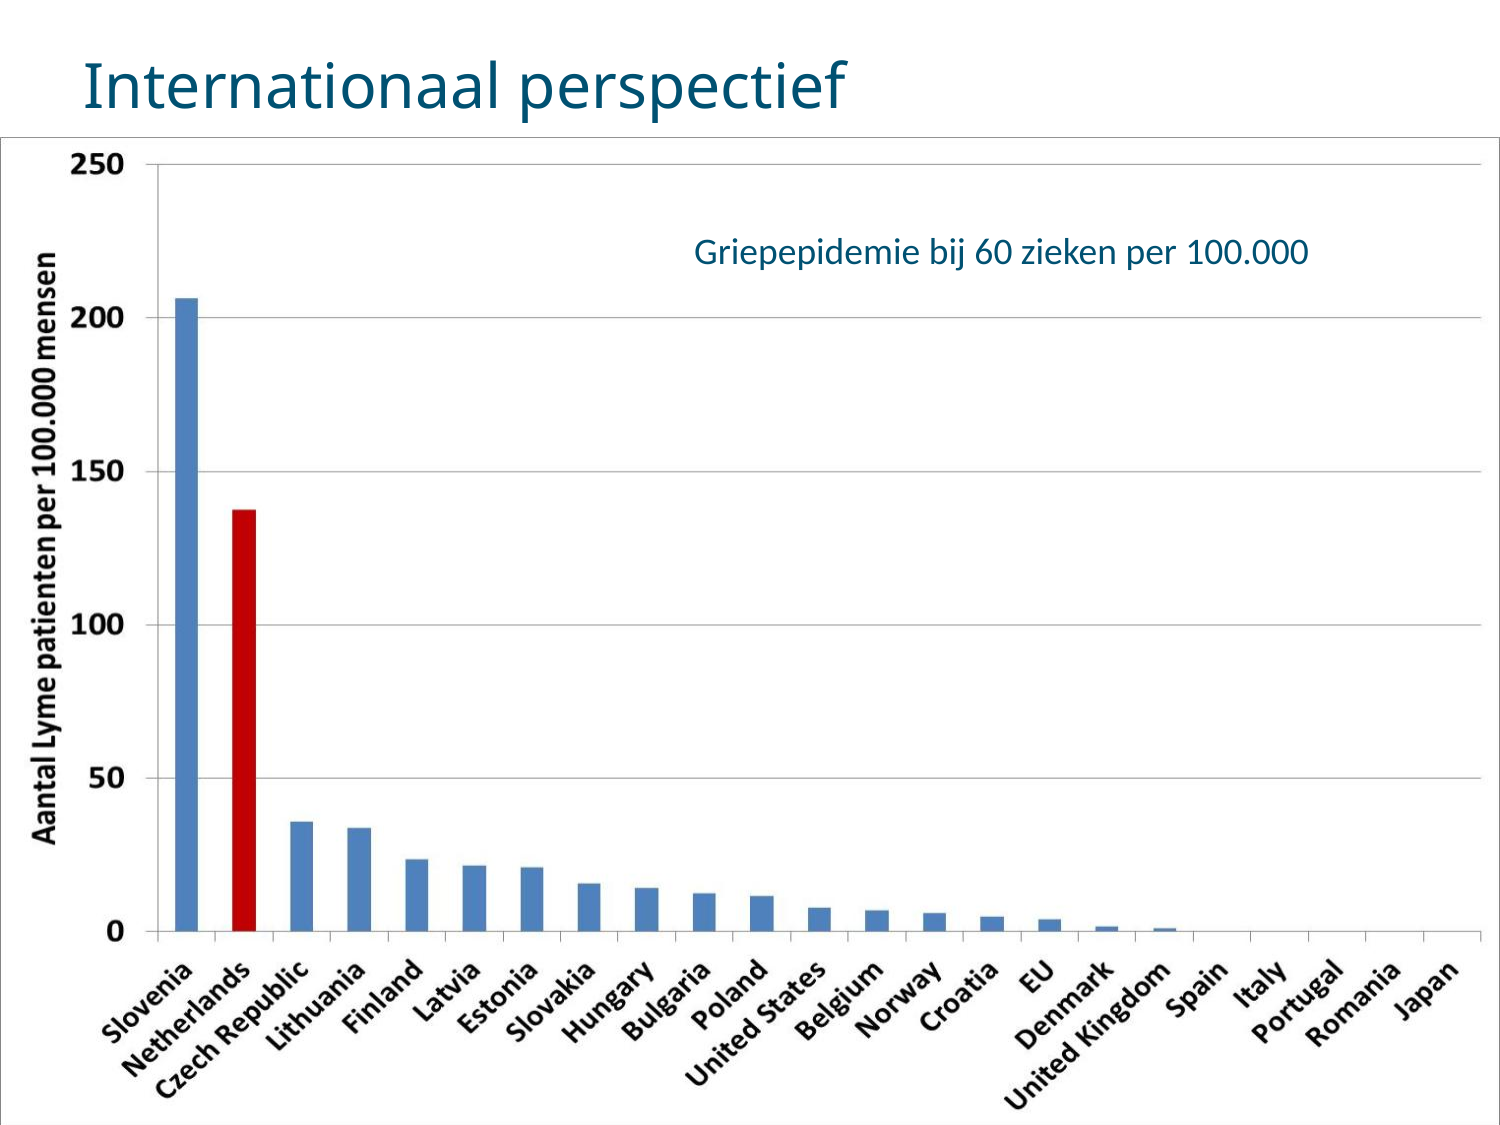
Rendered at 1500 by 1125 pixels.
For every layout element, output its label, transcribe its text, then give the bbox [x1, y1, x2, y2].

picture [0, 0, 1500, 1125]
title Internationaal perspectief [80, 37, 1466, 135]
